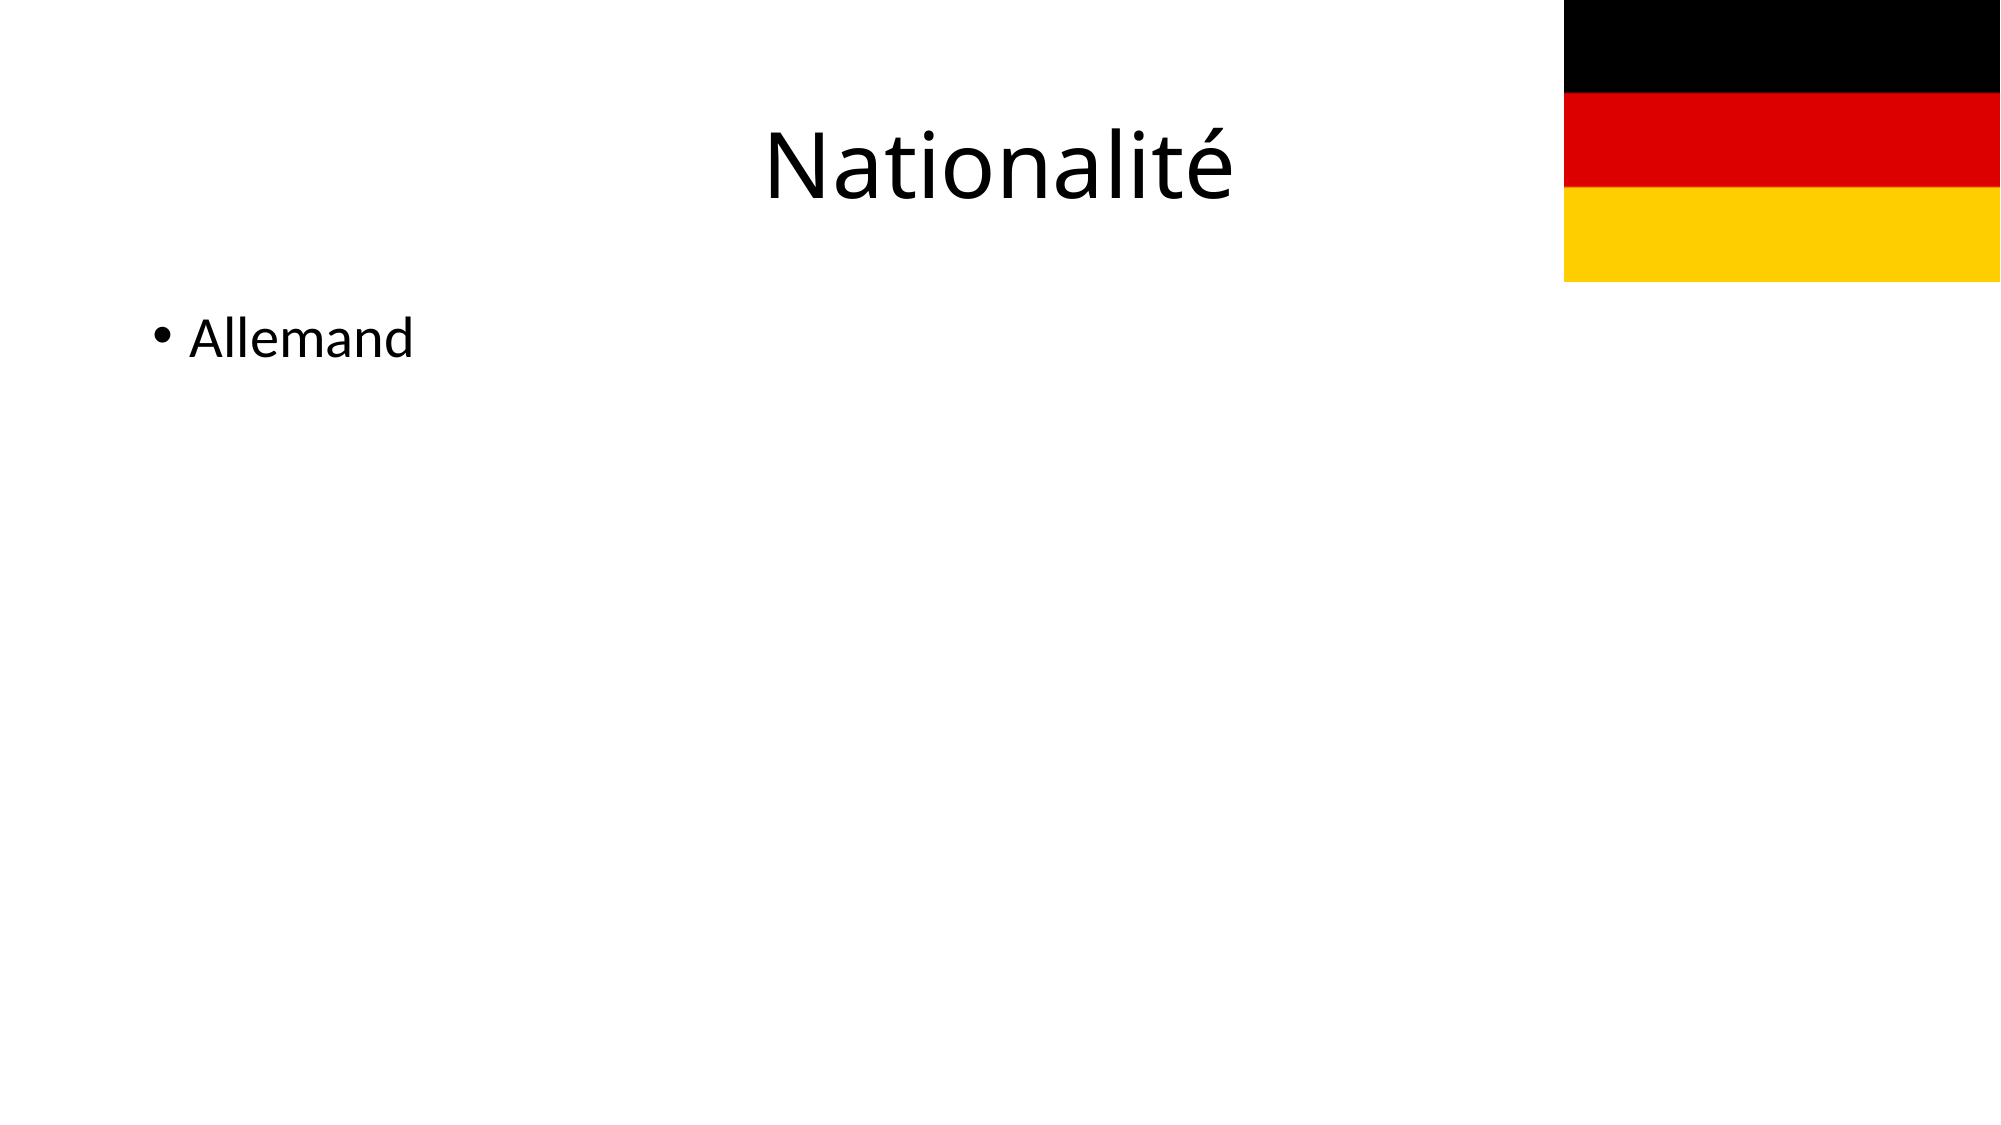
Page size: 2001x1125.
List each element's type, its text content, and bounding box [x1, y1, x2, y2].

list Allemand [137, 299, 1863, 1014]
title Nationalité [137, 59, 1564, 278]
picture [1564, 0, 2000, 282]
